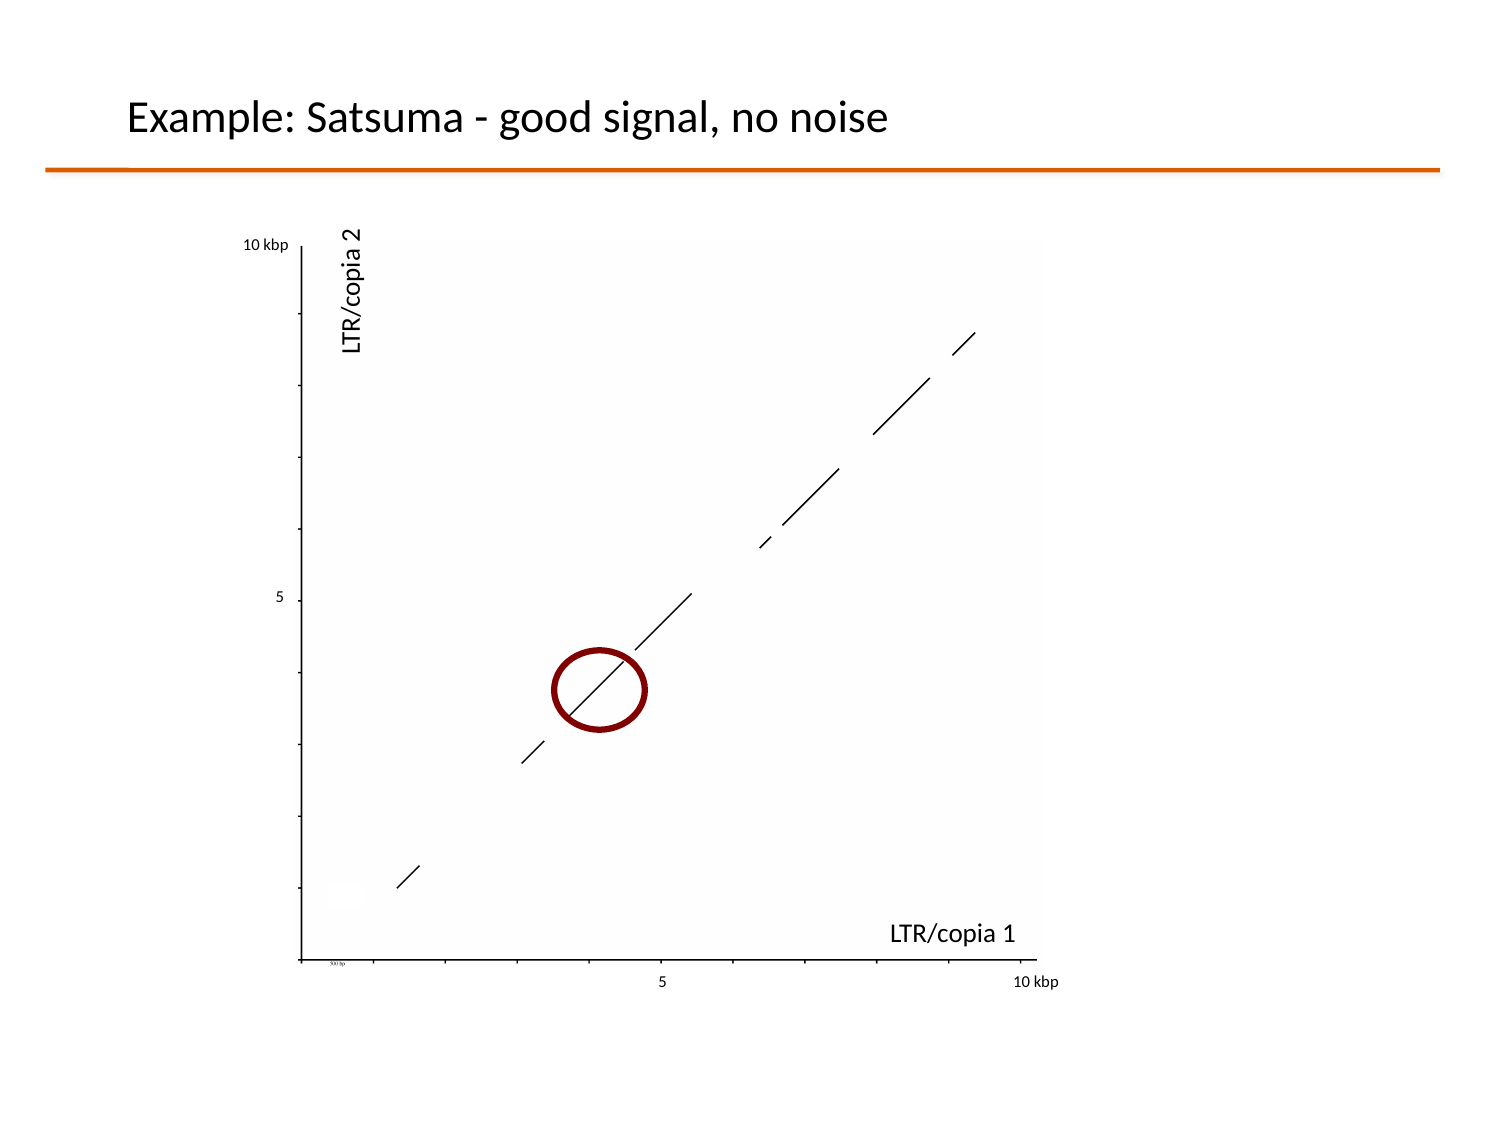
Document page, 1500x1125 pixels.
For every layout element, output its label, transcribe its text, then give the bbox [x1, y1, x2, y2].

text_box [227, 211, 1075, 1000]
text_box Example: Satsuma - good signal, no noise [113, 79, 1384, 148]
